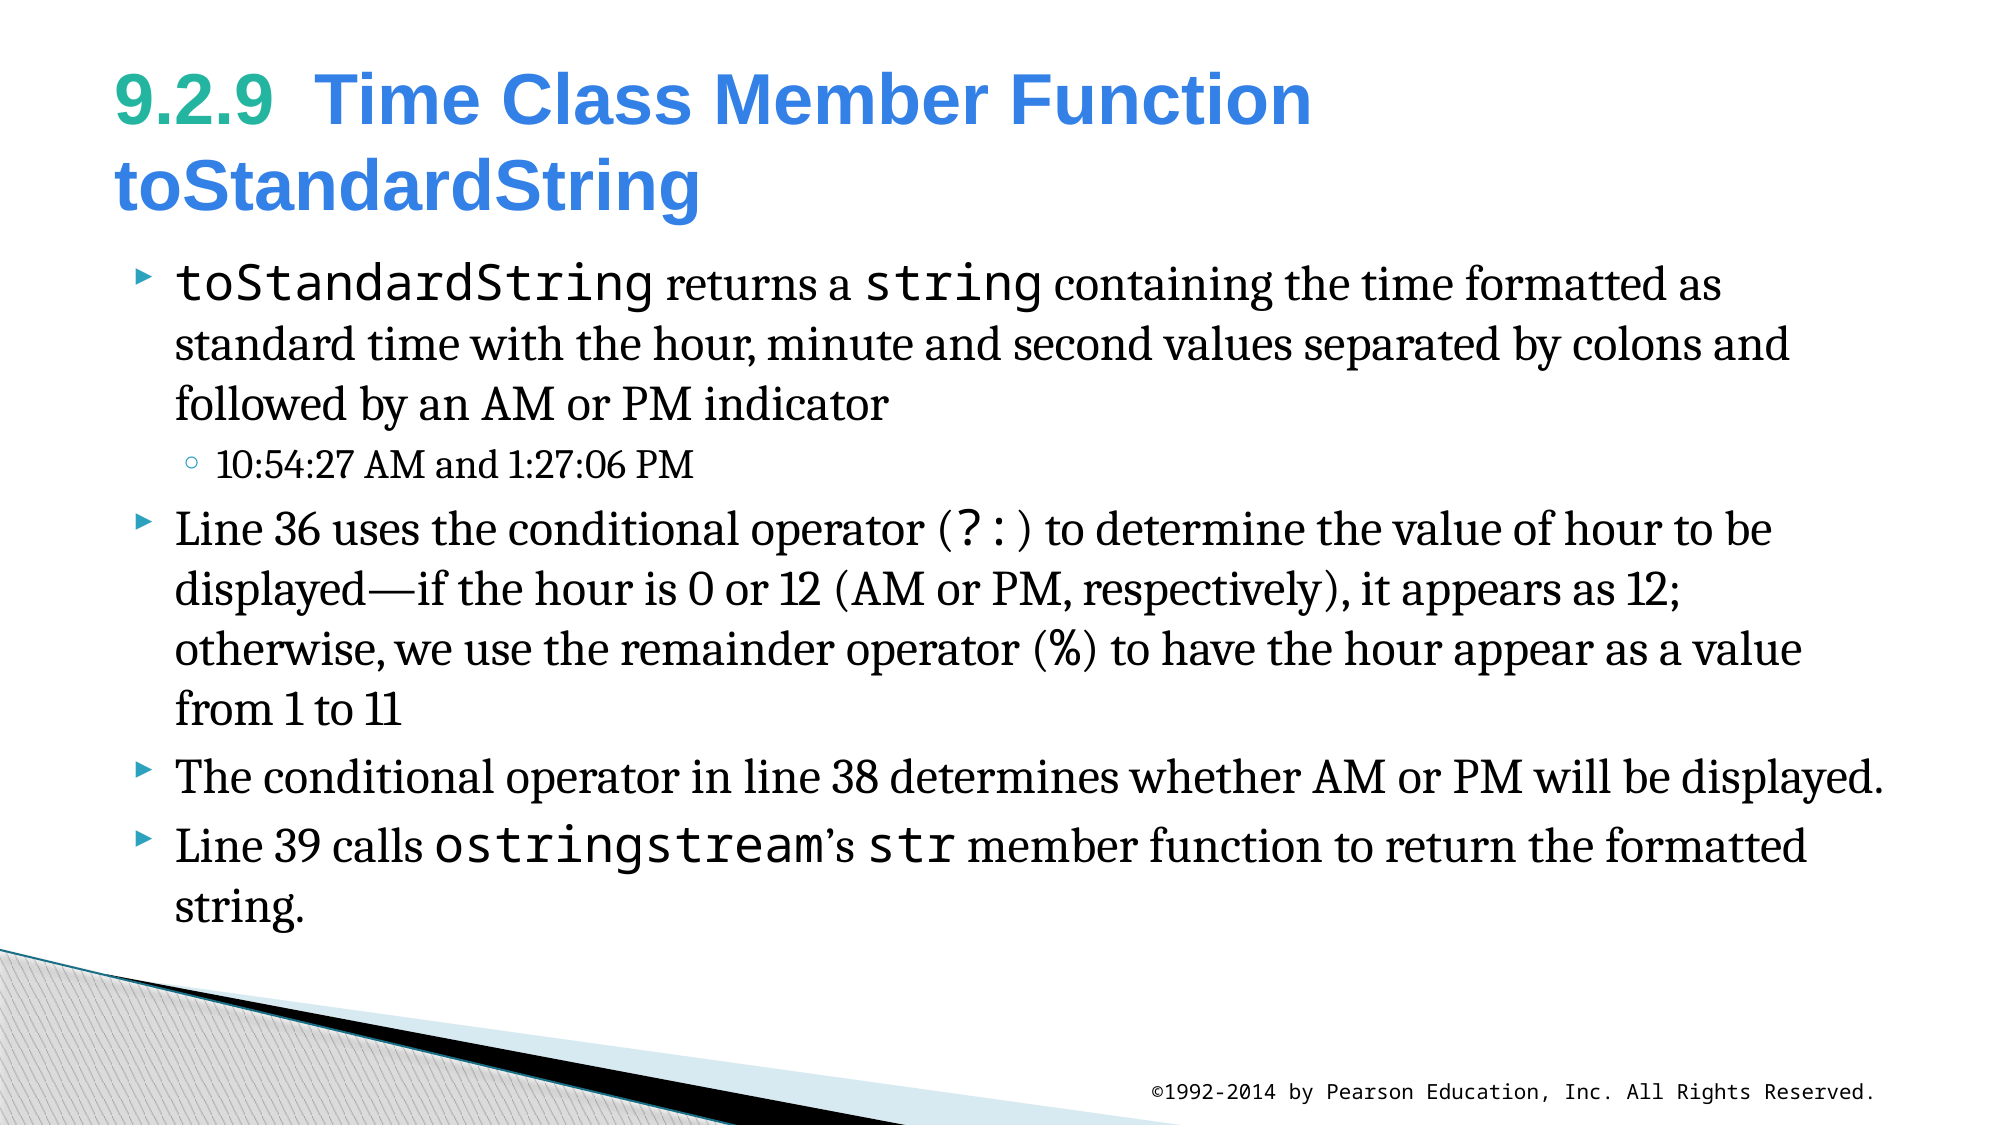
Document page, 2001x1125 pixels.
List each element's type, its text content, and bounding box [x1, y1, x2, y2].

footer ©1992-2014 by Pearson Education, Inc. All Rights Reserved. [866, 1051, 1892, 1112]
list toStandardString returns a string containing the time formatted as standard time with the hour, minute and second values separated by colons and followed by an AM or PM indicator 10:54:27 AM and 1:27:06 PM Line 36 uses the conditional operator (?:) to determine the value of hour to be displayed—if the hour is 0 or 12 (AM or PM, respectively), it appears as 12; otherwise, we use the remainder operator (%) to have the hour appear as a value from 1 to 11 The conditional operator in line 38 determines whether AM or PM will be displayed. Line 39 calls ostringstream’s str member function to return the formatted string. [99, 242, 1900, 986]
title 9.2.9 Time Class Member Function toStandardString [99, 45, 1900, 233]
